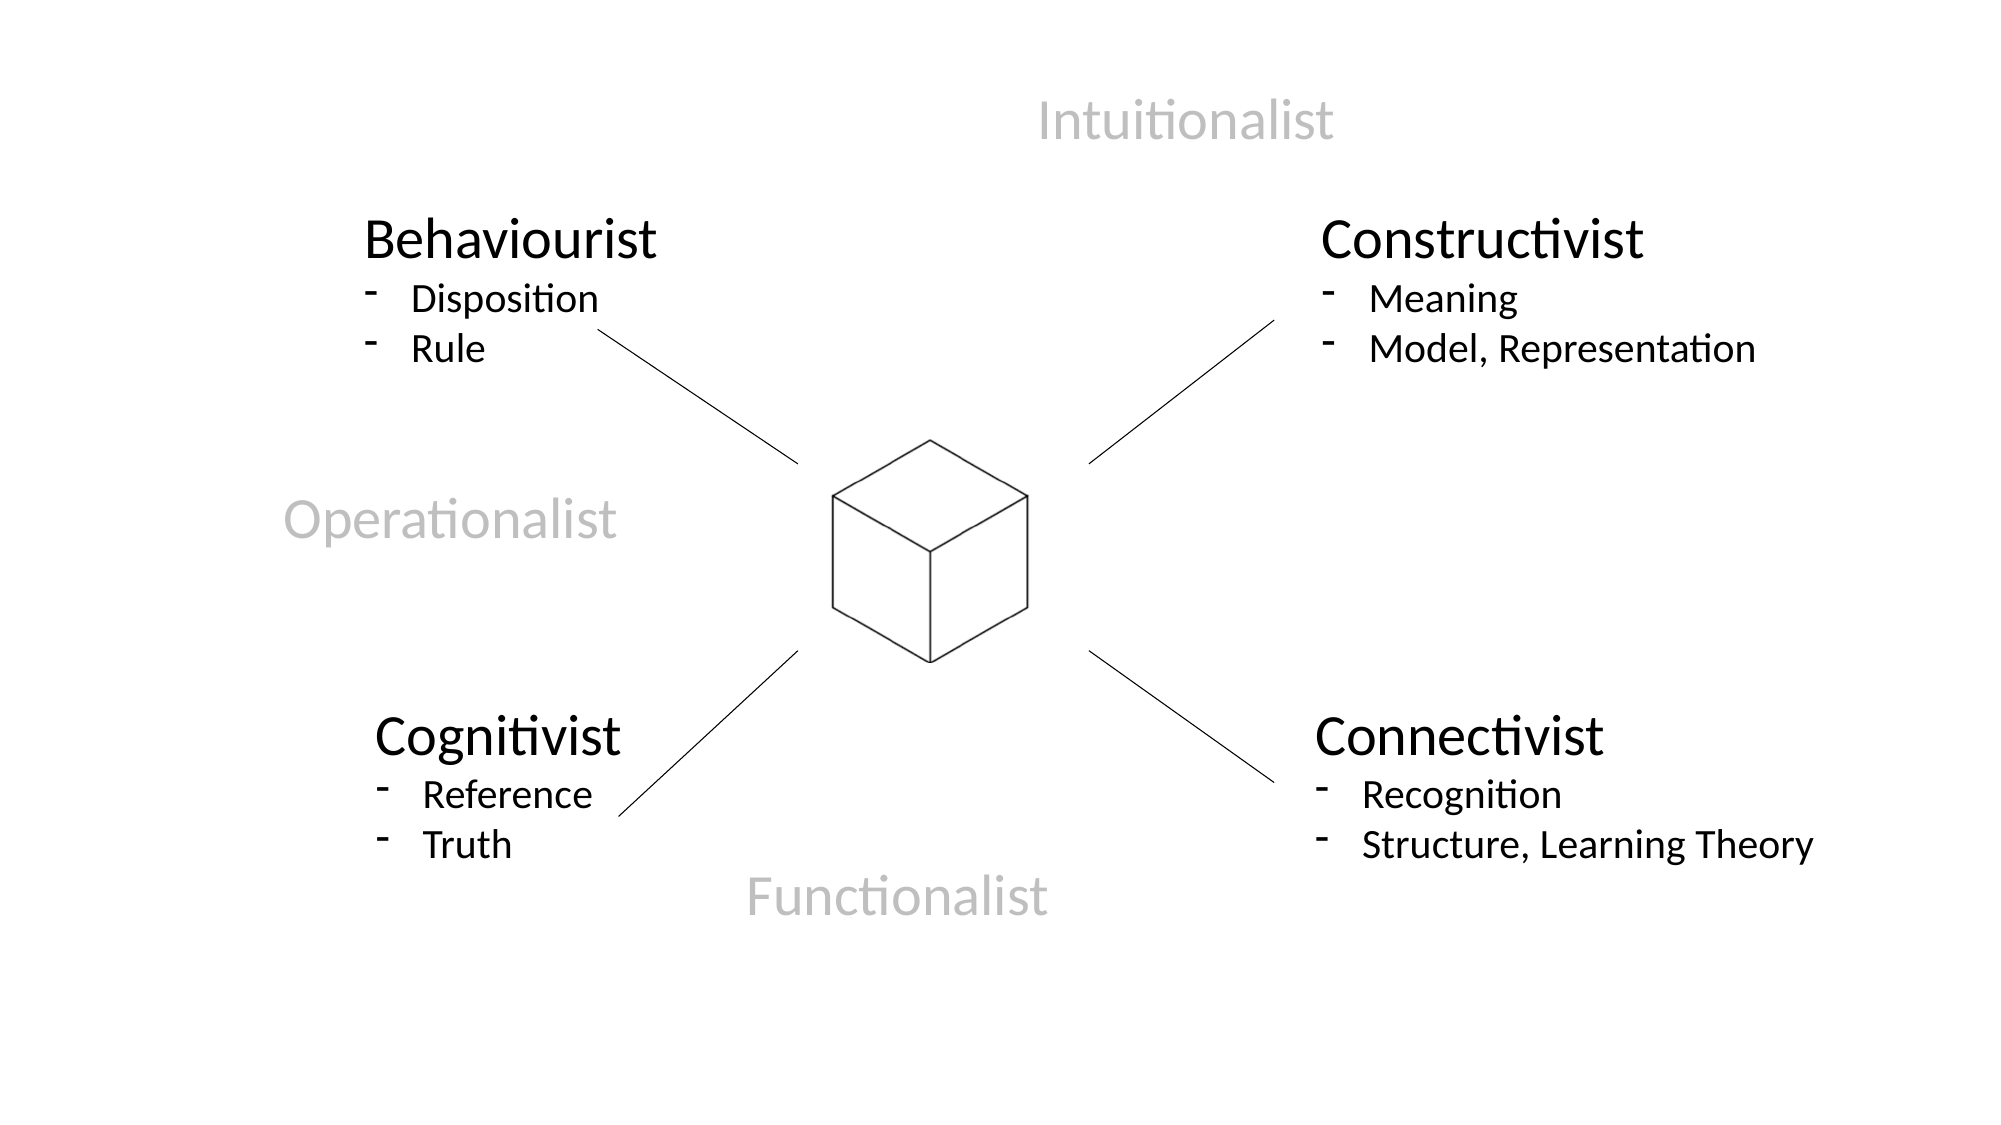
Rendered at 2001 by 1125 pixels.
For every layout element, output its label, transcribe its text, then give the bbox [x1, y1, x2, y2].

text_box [1088, 650, 1275, 783]
picture [822, 435, 1032, 663]
text_box Intuitionalist [1022, 73, 1380, 159]
text_box Cognitivist Reference Truth [361, 689, 727, 874]
text_box Operationalist [268, 473, 674, 558]
text_box Behaviourist Disposition Rule [349, 193, 716, 379]
text_box Connectivist Recognition Structure, Learning Theory [1300, 689, 1830, 874]
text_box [1088, 320, 1275, 464]
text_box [597, 329, 798, 464]
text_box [618, 650, 798, 817]
text_box Functionalist [731, 849, 1089, 935]
text_box Constructivist Meaning Model, Representation [1306, 193, 1837, 379]
